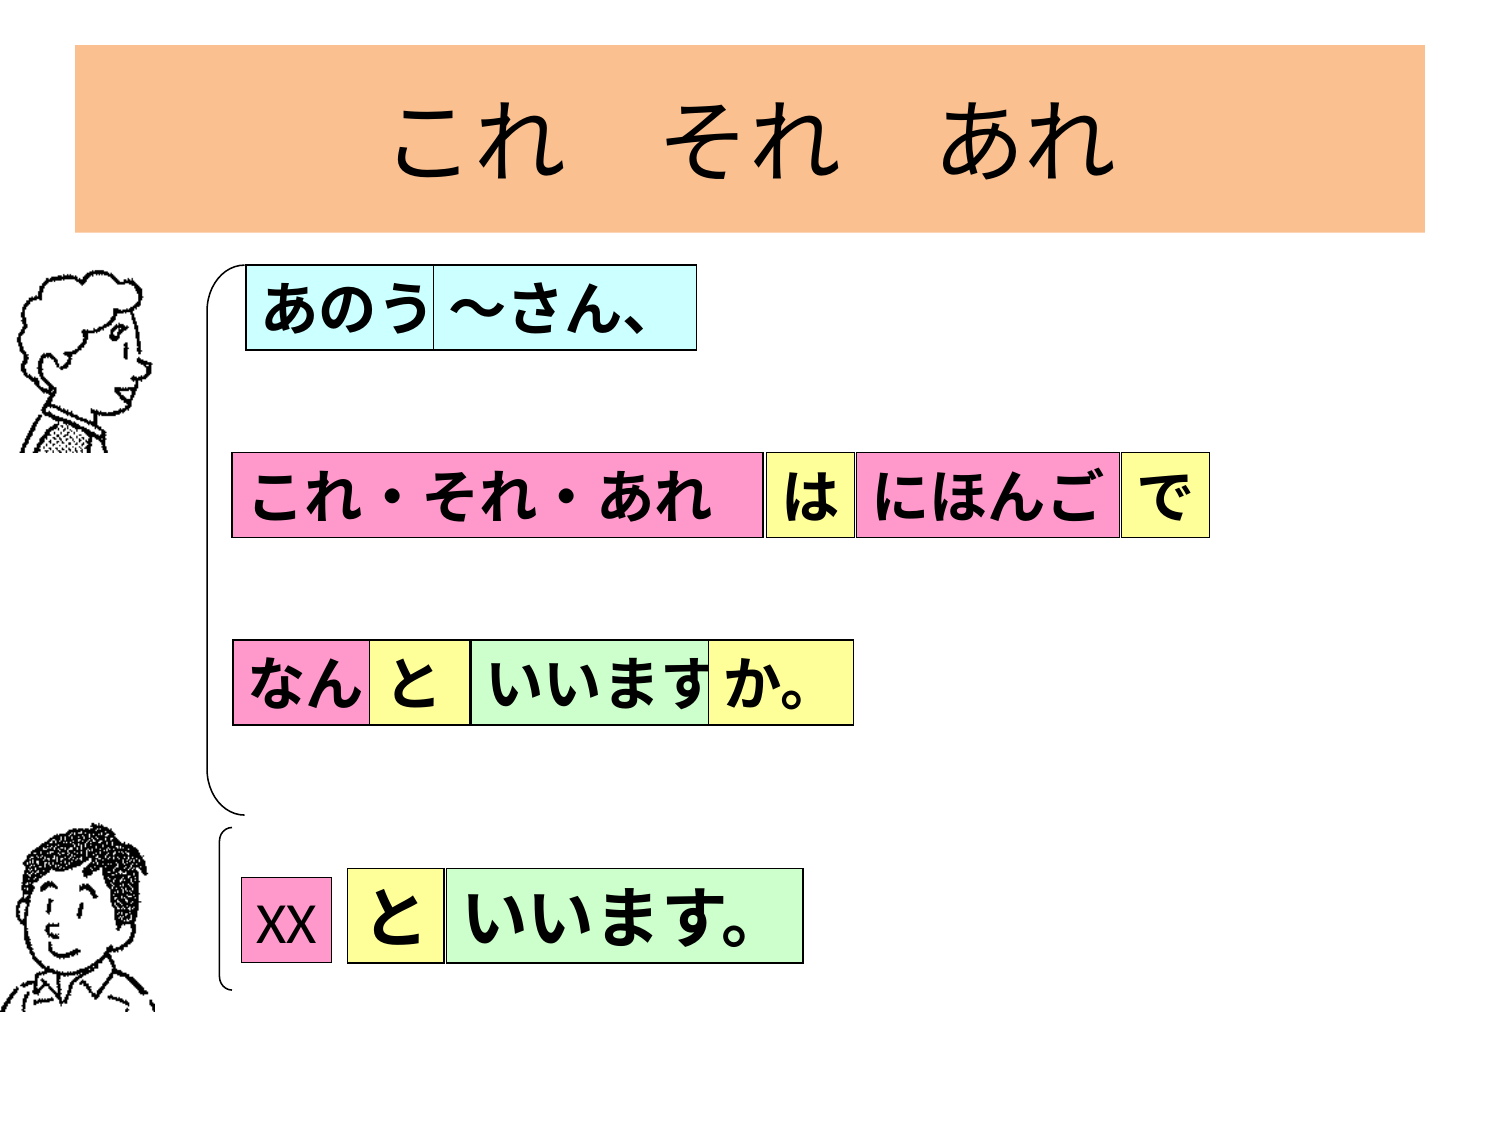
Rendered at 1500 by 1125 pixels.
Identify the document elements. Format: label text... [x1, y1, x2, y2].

text_box あのう、 [246, 265, 433, 350]
picture [0, 814, 155, 1012]
text_box [207, 265, 245, 816]
text_box これ・それ・あれ [245, 452, 764, 538]
text_box XX [241, 877, 332, 963]
text_box か。 [708, 640, 854, 725]
picture [0, 264, 166, 453]
text_box [219, 827, 232, 991]
text_box と [369, 640, 470, 725]
text_box で [1121, 452, 1210, 538]
text_box なん [245, 640, 369, 725]
text_box と [347, 868, 444, 964]
text_box いいます [471, 640, 708, 725]
text_box ～さん、 [433, 265, 697, 350]
text_box は [766, 452, 855, 538]
text_box にほんご [856, 452, 1120, 538]
text_box いいます。 [446, 868, 804, 964]
title これ それ あれ [75, 45, 1425, 233]
